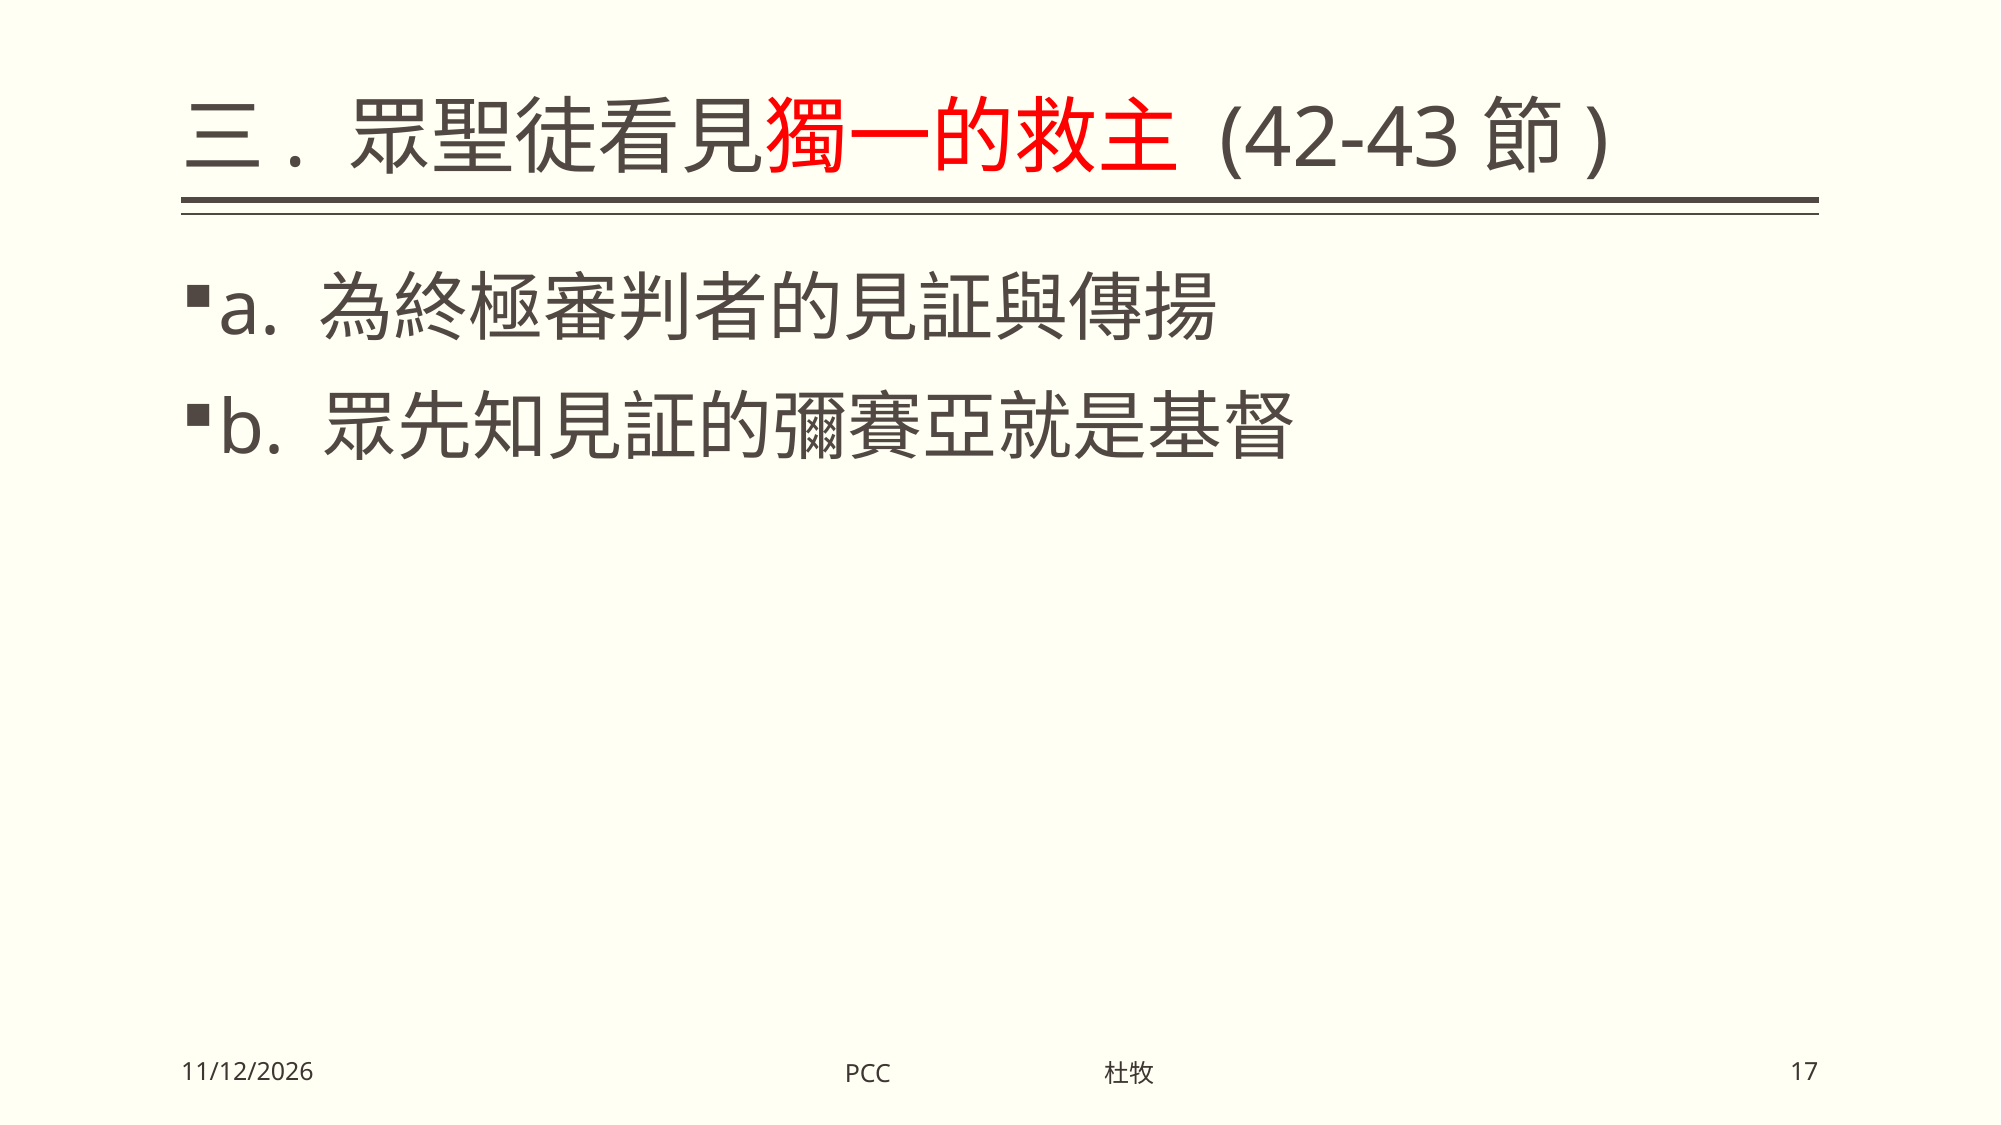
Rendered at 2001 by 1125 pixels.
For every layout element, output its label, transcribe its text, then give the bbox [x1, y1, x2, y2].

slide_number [181, 1042, 481, 1103]
footer PCC 杜牧 [481, 1042, 1518, 1103]
title 三. 眾聖徒看見獨一的救主 (42-43節) [181, 12, 1819, 193]
list a. 為終極審判者的見証與傳揚 b. 眾先知見証的彌賽亞就是基督 [181, 262, 1819, 1013]
slide_number 17 [1518, 1042, 1819, 1103]
